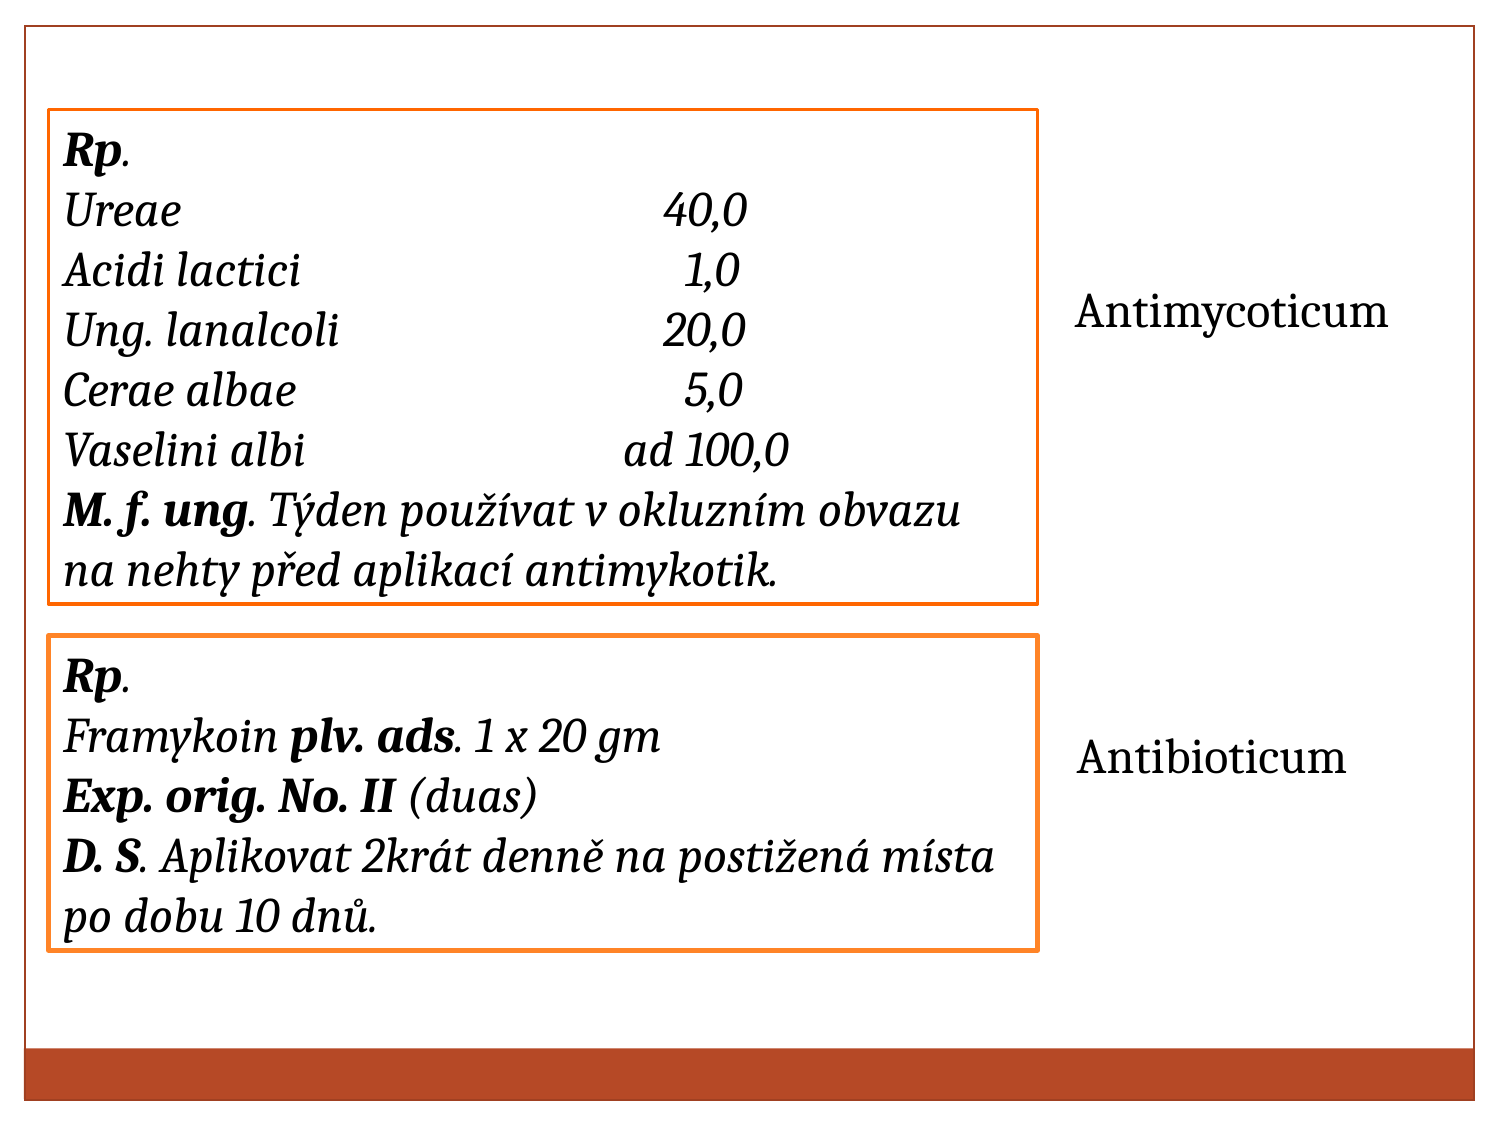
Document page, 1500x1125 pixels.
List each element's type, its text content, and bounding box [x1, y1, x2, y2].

text_box Rp. Ureae 40,0 Acidi lactici 1,0 Ung. lanalcoli 20,0 Cerae albae 5,0 Vaselini albi ad 100,0 M. f. ung. Týden používat v okluzním obvazu na nehty před aplikací antimykotik. [48, 109, 1038, 604]
text_box Antibioticum [1061, 716, 1363, 791]
text_box Antimycoticum [1059, 270, 1405, 346]
text_box Rp. Framykoin plv. ads. 1 x 20 gm Exp. orig. No. II (duas) D. S. Aplikovat 2krát denně na postižená místa po dobu 10 dnů. [48, 635, 1038, 951]
